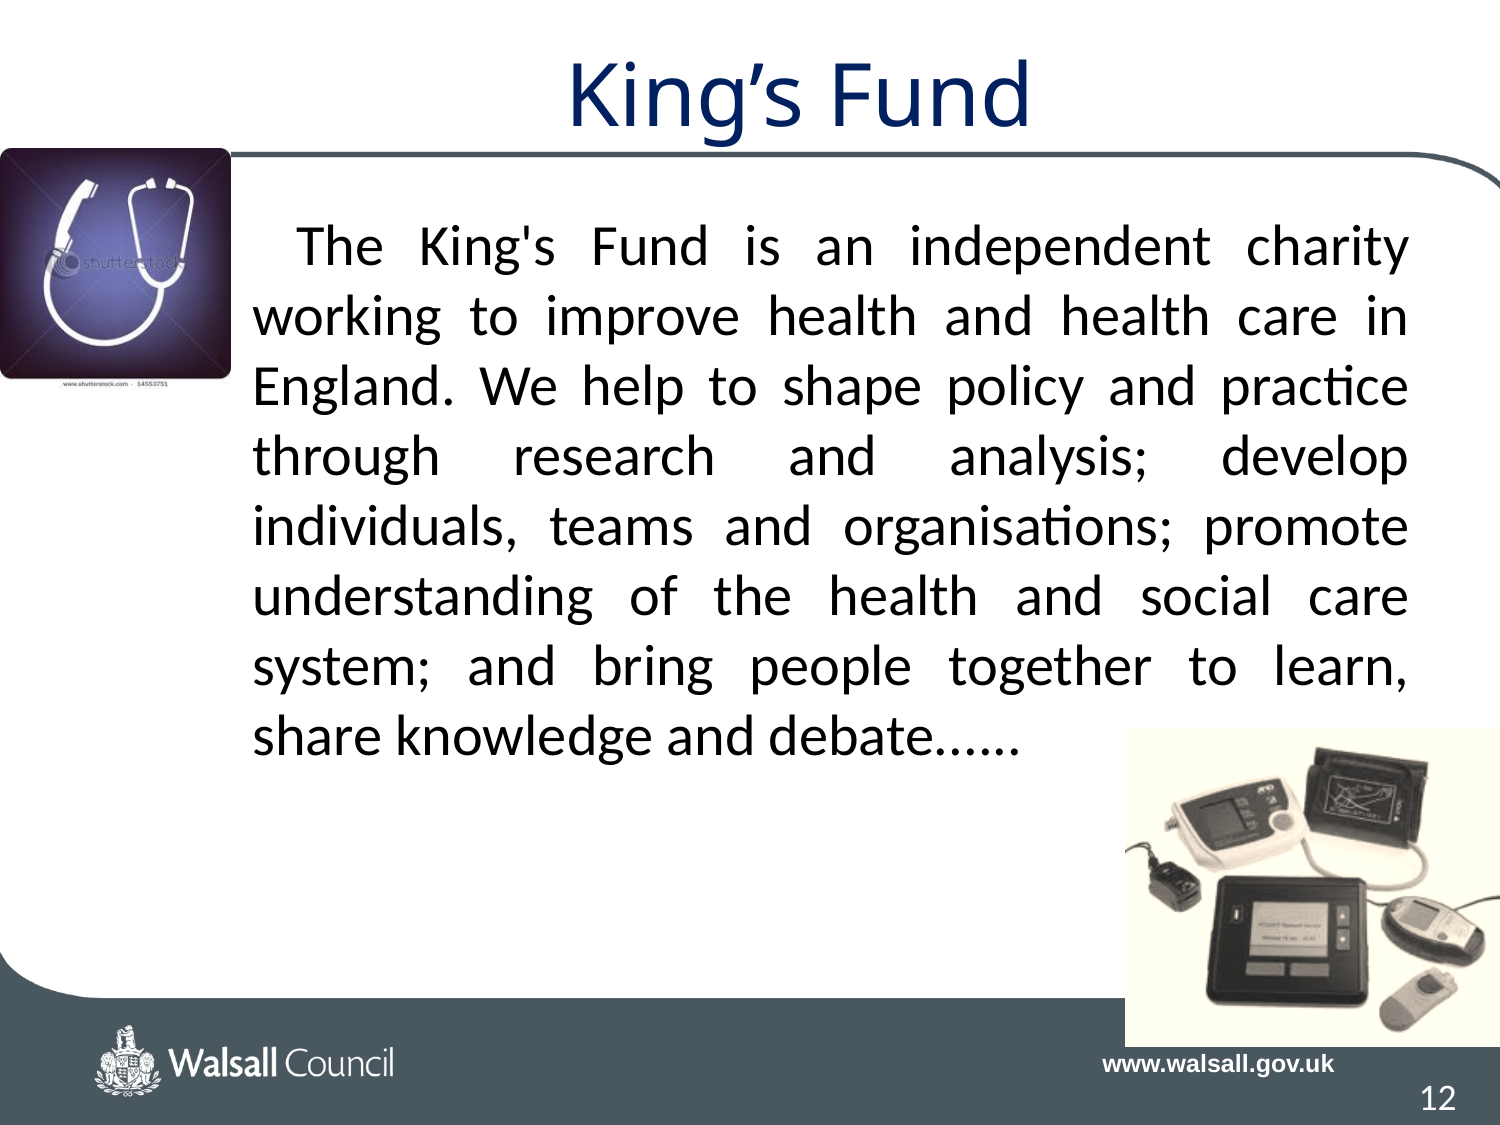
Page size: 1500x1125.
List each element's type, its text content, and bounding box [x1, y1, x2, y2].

picture [0, 140, 231, 389]
text_box 12 [1374, 1065, 1500, 1125]
list The King's Fund is an independent charity working to improve health and health care in England. We help to shape policy and practice through research and analysis; develop individuals, teams and organisations; promote understanding of the health and social care system; and bring people together to learn, share knowledge and debate...... [75, 108, 1425, 1017]
picture [1425, 140, 1500, 198]
picture [0, 727, 1500, 1125]
title King’s Fund [277, 30, 1323, 108]
